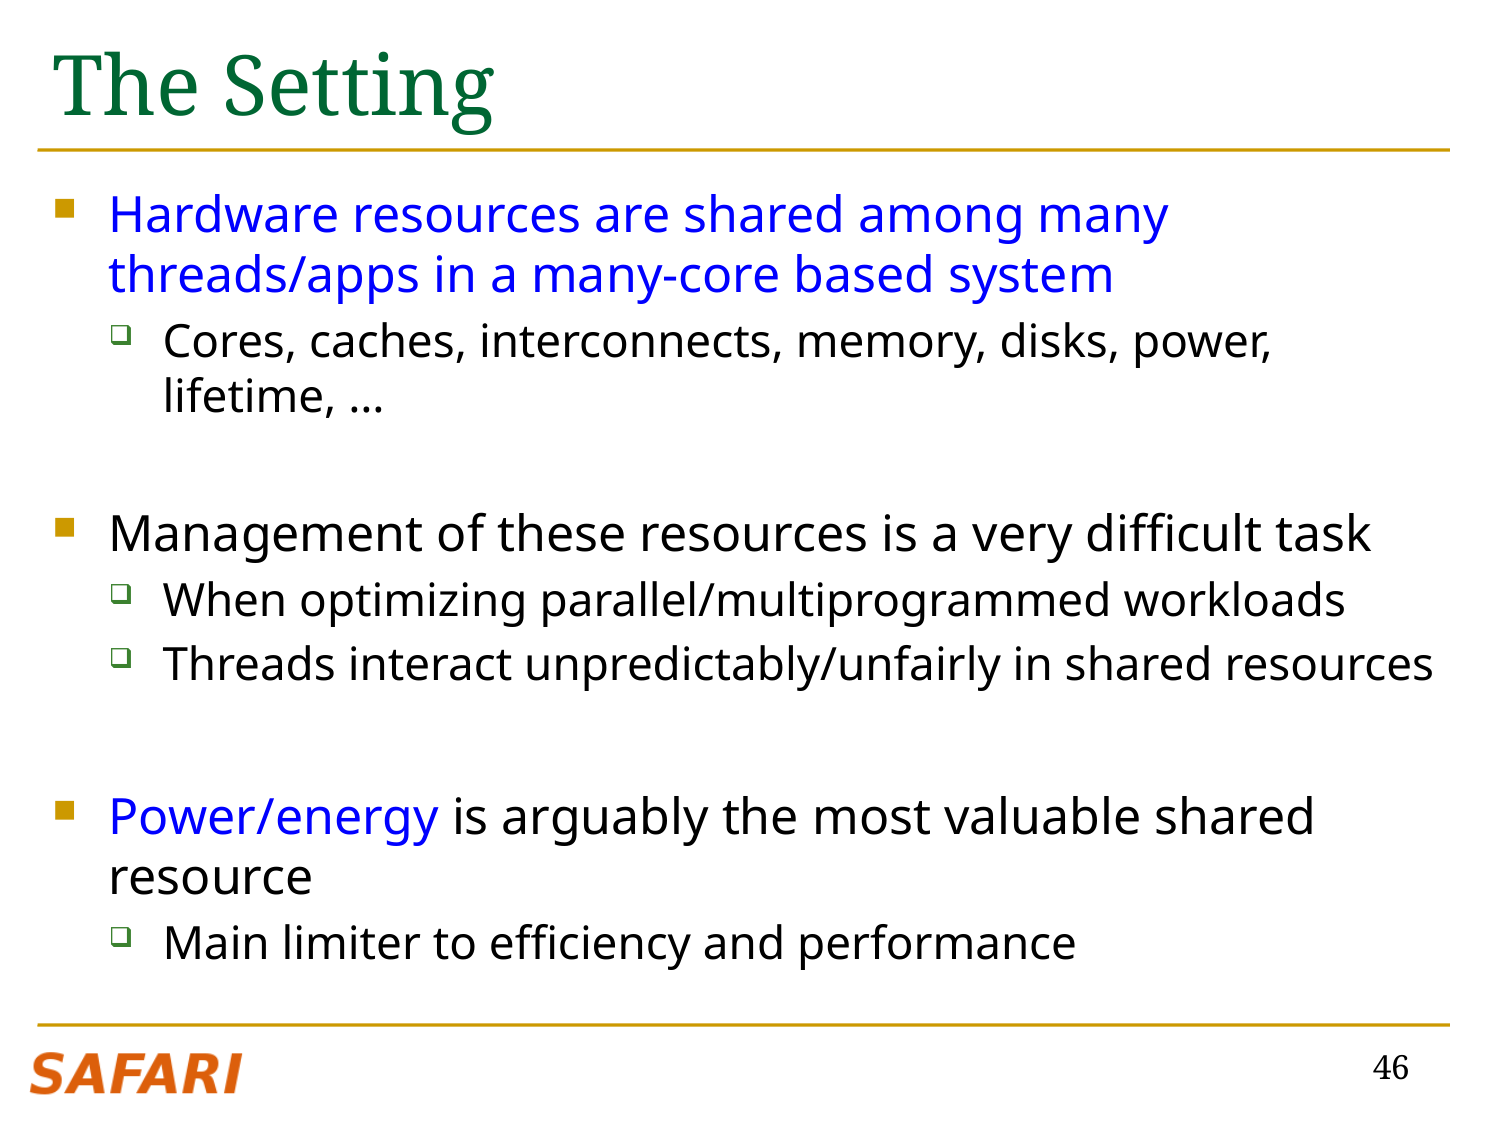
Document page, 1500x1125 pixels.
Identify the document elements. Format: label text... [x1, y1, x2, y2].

slide_number 46 [1074, 1023, 1426, 1100]
title The Setting [37, 24, 1450, 149]
picture [28, 1042, 250, 1107]
list Hardware resources are shared among many threads/apps in a many-core based system Cores, caches, interconnects, memory, disks, power, lifetime, … Management of these resources is a very difficult task When optimizing parallel/multiprogrammed workloads Threads interact unpredictably/unfairly in shared resources Power/energy is arguably the most valuable shared resource Main limiter to efficiency and performance [37, 174, 1463, 975]
